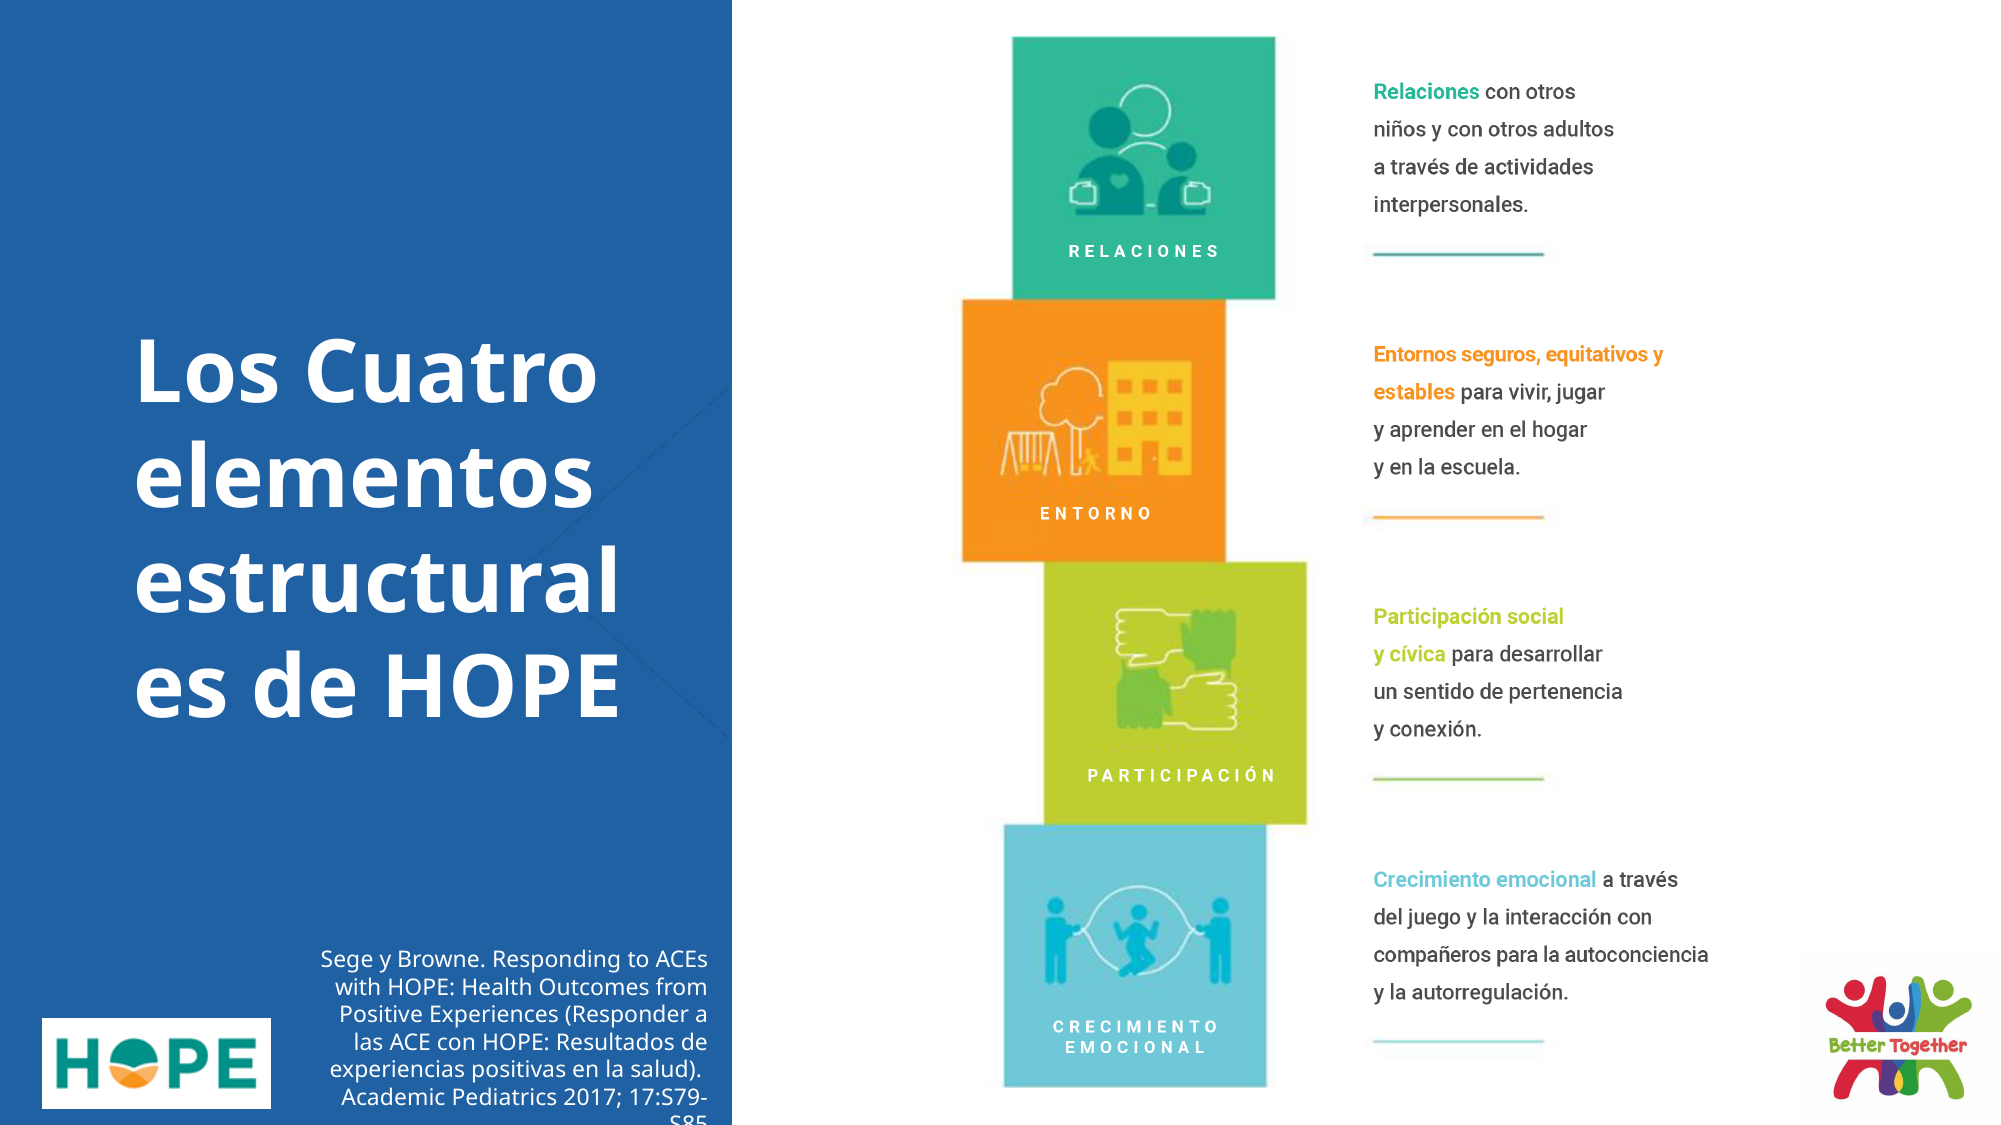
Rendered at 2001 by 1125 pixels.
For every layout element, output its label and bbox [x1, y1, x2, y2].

picture [951, 36, 1722, 1088]
picture [1797, 953, 2000, 1123]
picture [0, 0, 807, 1125]
